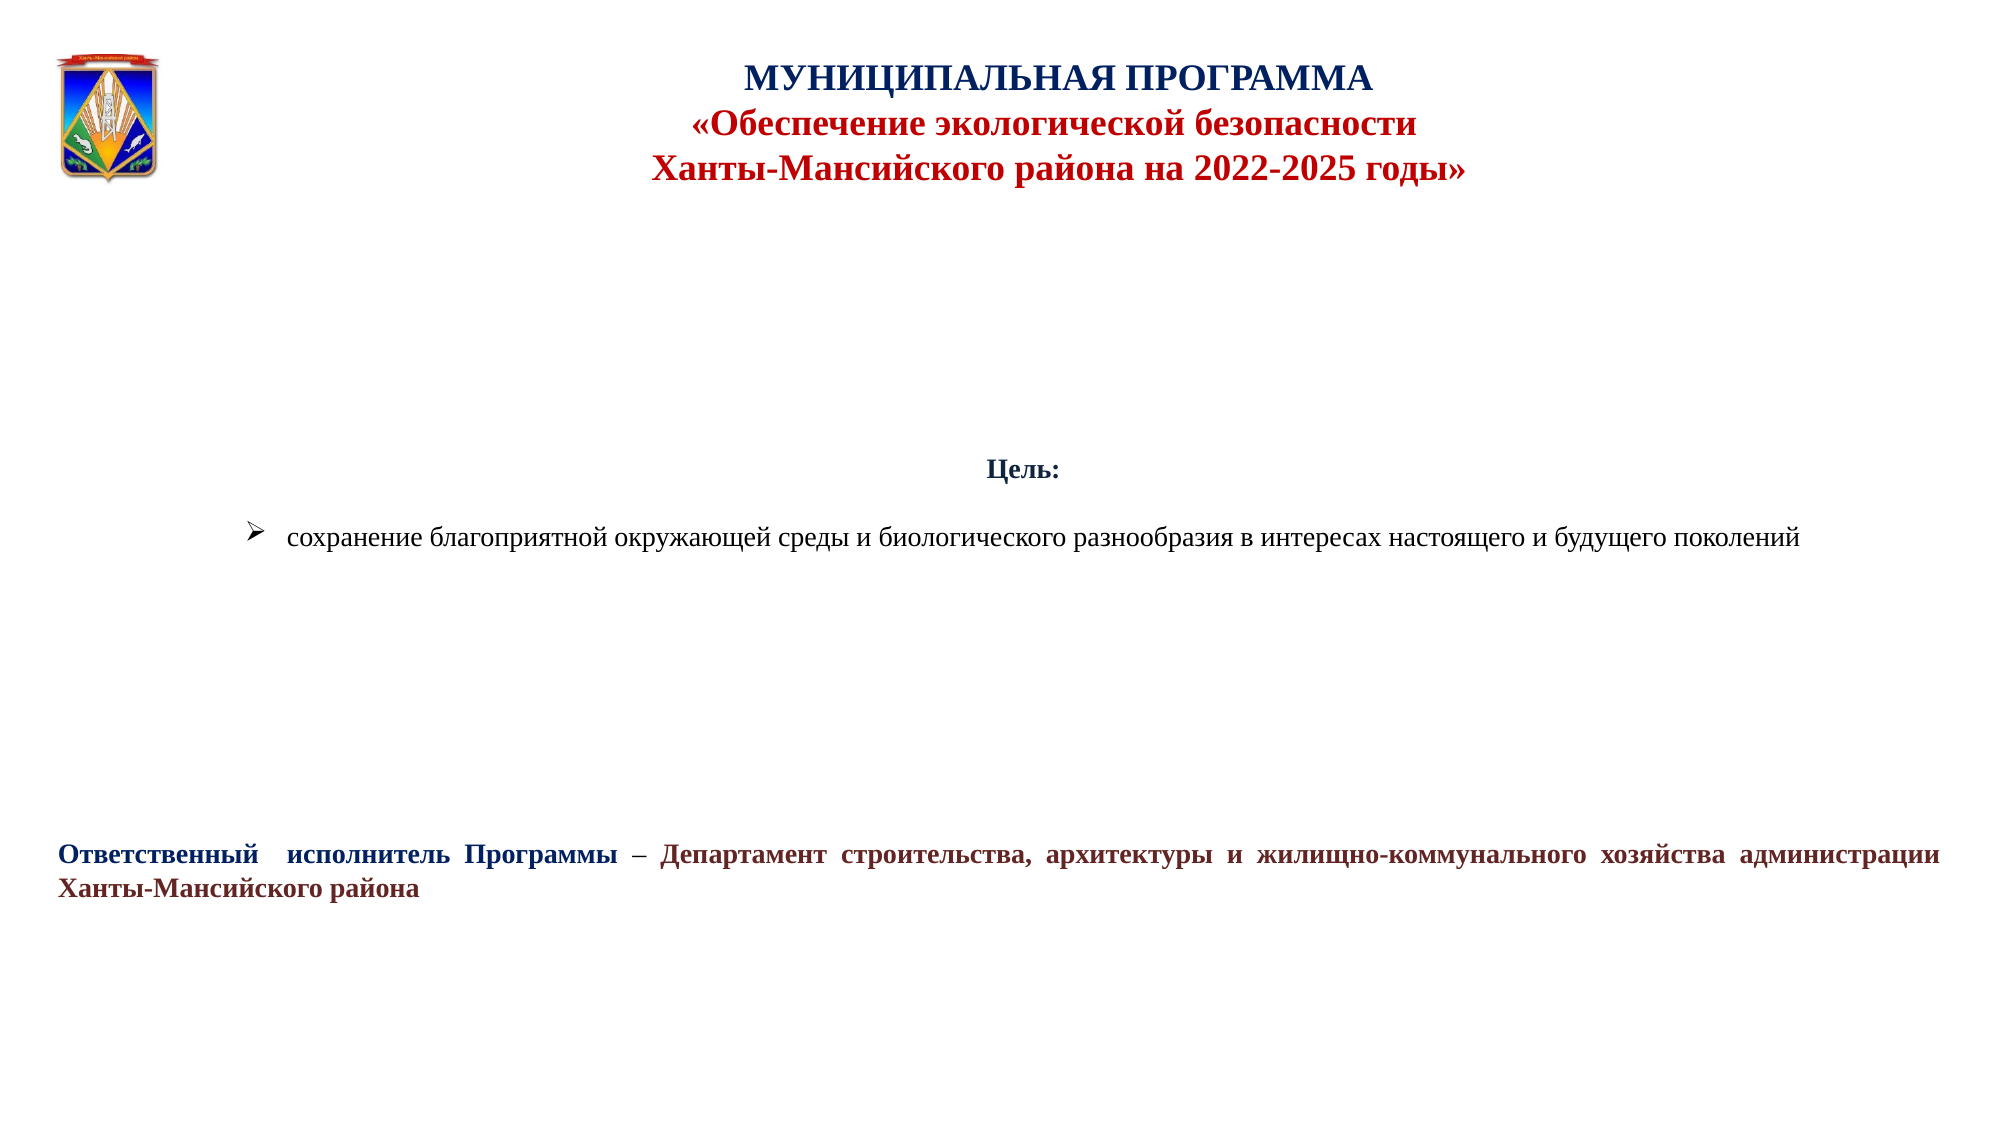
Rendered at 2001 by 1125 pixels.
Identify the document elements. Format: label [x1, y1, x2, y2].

text_box [43, 828, 1957, 911]
picture [54, 54, 165, 188]
text_box [90, 443, 1957, 560]
text_box [184, 45, 1934, 195]
